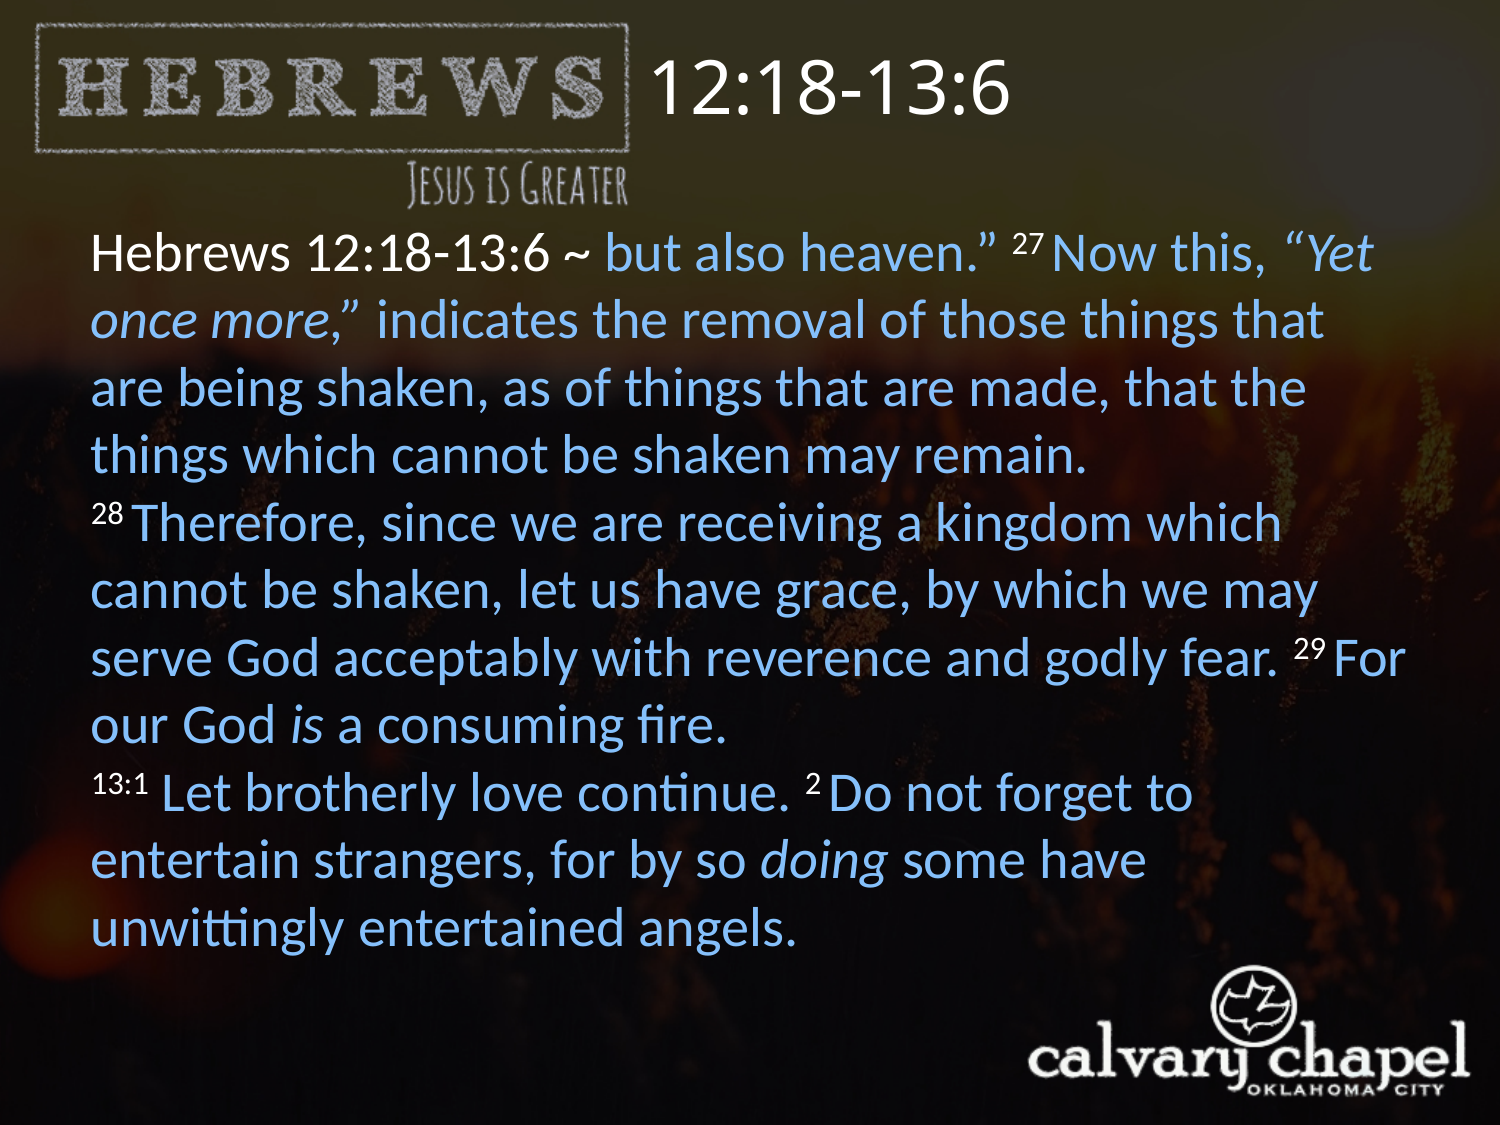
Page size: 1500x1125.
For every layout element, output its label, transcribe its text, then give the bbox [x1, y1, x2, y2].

picture [0, 0, 1500, 1125]
text_box 12:18-13:6 [632, 32, 1130, 138]
text_box Hebrews 12:18-13:6 ~ but also heaven.” 27 Now this, “Yet once more,” indicates the removal of those things that are being shaken, as of things that are made, that the things which cannot be shaken may remain. 28 Therefore, since we are receiving a kingdom which cannot be shaken, let us have grace, by which we may serve God acceptably with reverence and godly fear. 29 For our God is a consuming fire. 13:1 Let brotherly love continue. 2 Do not forget to entertain strangers, for by so doing some have unwittingly entertained angels. [76, 207, 1427, 965]
